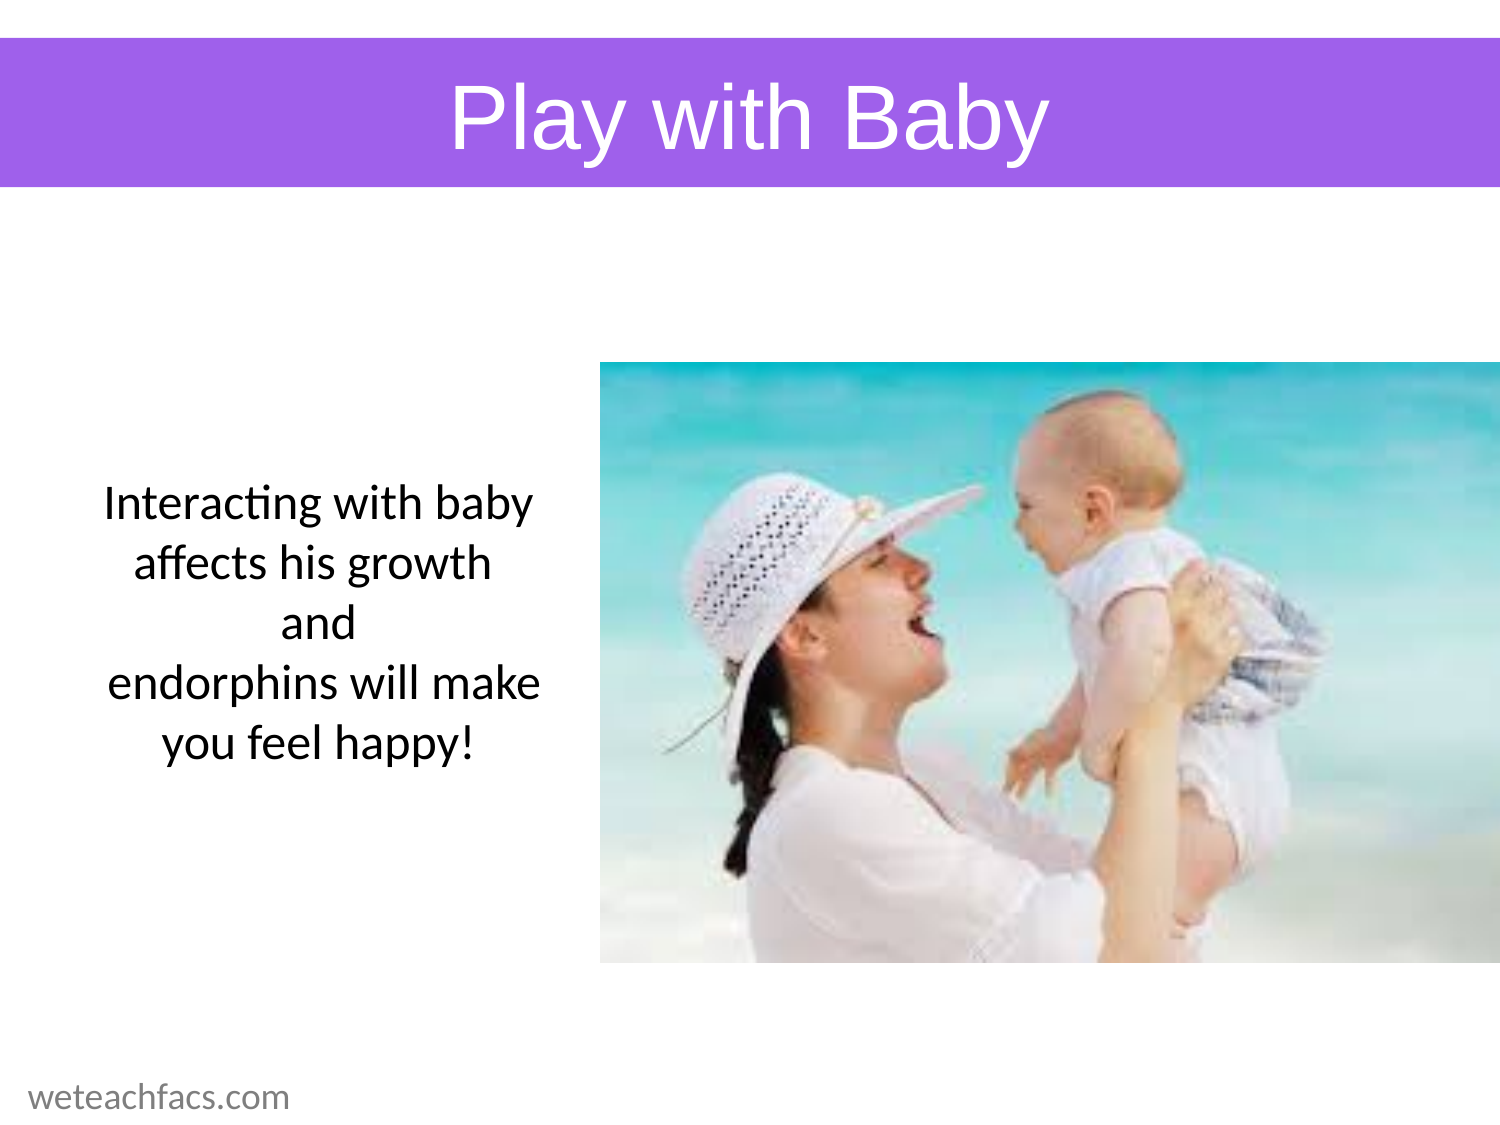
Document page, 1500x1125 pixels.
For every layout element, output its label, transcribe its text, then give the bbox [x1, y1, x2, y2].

title Play with Baby [112, 37, 1388, 188]
text_box [0, 37, 112, 188]
picture [599, 362, 1500, 963]
text_box [1388, 37, 1500, 188]
text_box Interacting with baby affects his growth and endorphins will make you feel happy! [62, 462, 575, 781]
text_box weteachfacs.com [12, 1064, 314, 1125]
